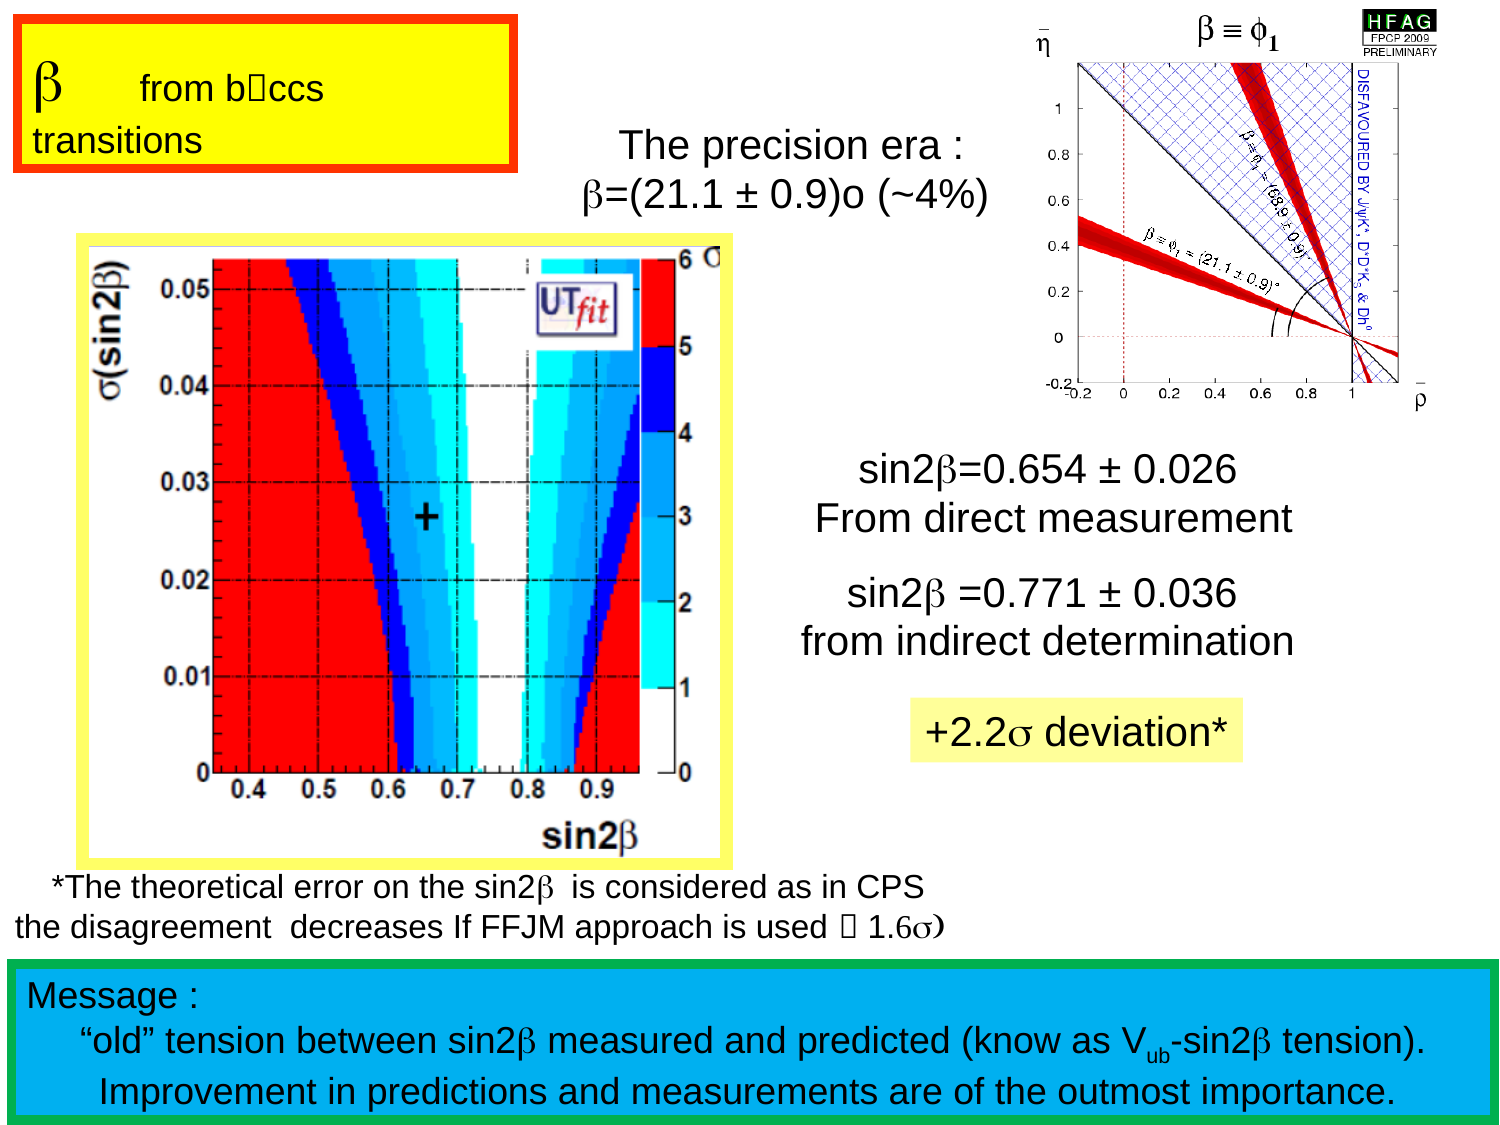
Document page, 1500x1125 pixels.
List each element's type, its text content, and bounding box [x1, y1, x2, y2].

text_box Message : “old” tension between sin2b measured and predicted (know as Vub-sin2b tension). Improvement in predictions and measurements are of the outmost importance. [11, 964, 1495, 1120]
picture [1009, 0, 1467, 429]
text_box The precision era : b=(21.1 ± 0.9)o (~4%) [549, 113, 1004, 226]
text_box *The theoretical error on the sin2b is considered as in CPS the disagreement decreases If FFJM approach is used  1.6s) [0, 857, 987, 953]
text_box sin2b=0.654 ± 0.026 From direct measurement [755, 437, 1352, 550]
text_box +2.2s deviation* [910, 697, 1243, 763]
text_box b from bccs transitions [17, 18, 514, 169]
text_box sin2b =0.771 ± 0.036 from indirect determination [749, 560, 1346, 673]
picture [88, 245, 721, 859]
